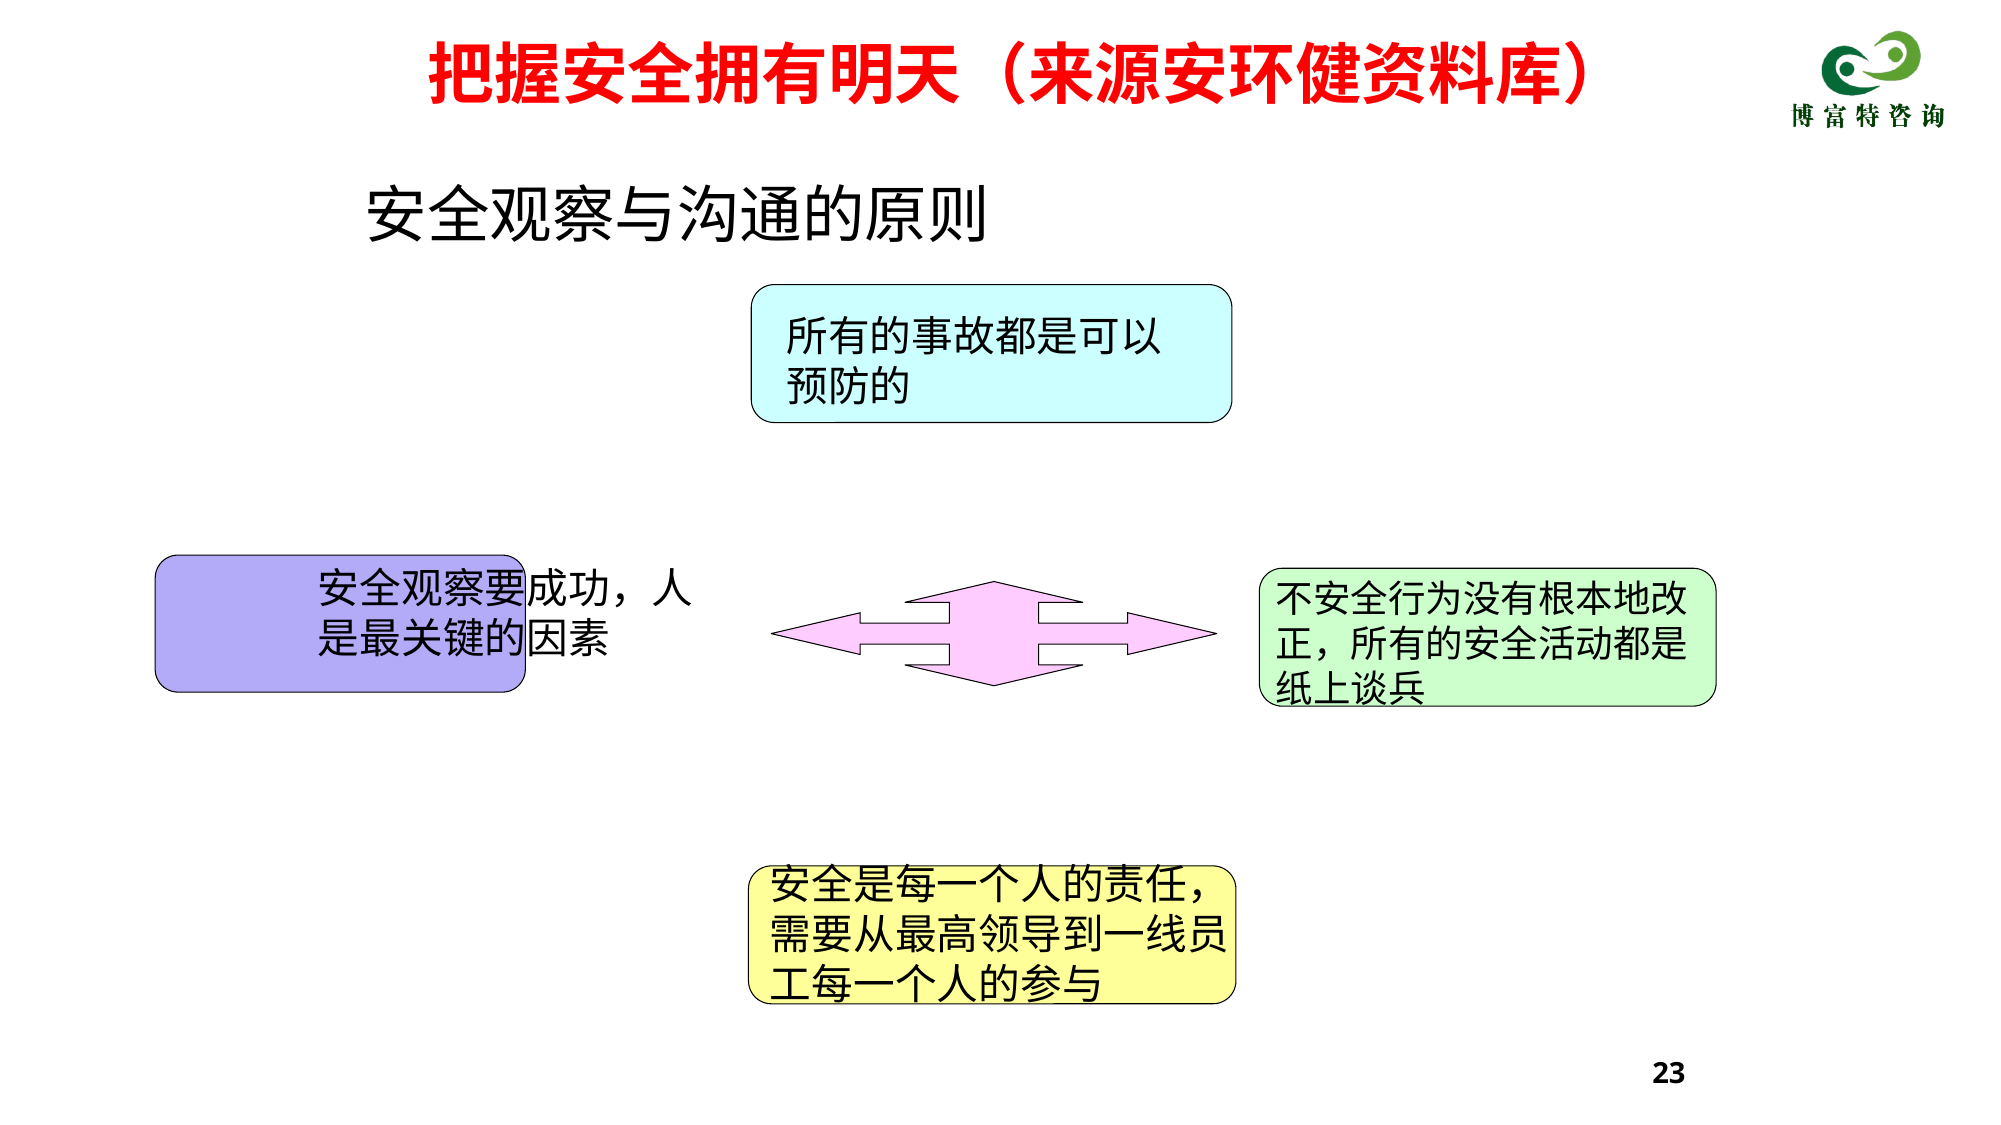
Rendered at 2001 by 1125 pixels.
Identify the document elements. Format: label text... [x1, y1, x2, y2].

text_box [155, 555, 525, 693]
text_box 不安全行为没有根本地改正，所有的安全活动都是纸上谈兵 [1252, 563, 1727, 722]
text_box [771, 581, 1217, 686]
text_box [1325, 1046, 1701, 1125]
text_box 所有的事故都是可以预防的 [762, 297, 1187, 422]
text_box 安全观察要成功，人是最关键的因素 [294, 550, 711, 674]
text_box [751, 288, 1232, 423]
text_box 安全是每一个人的责任，需要从最高领导到一线员工每一个人的参与 [746, 846, 1258, 1020]
text_box 安全观察与沟通的原则 [350, 137, 1588, 288]
picture [1772, 30, 1969, 131]
